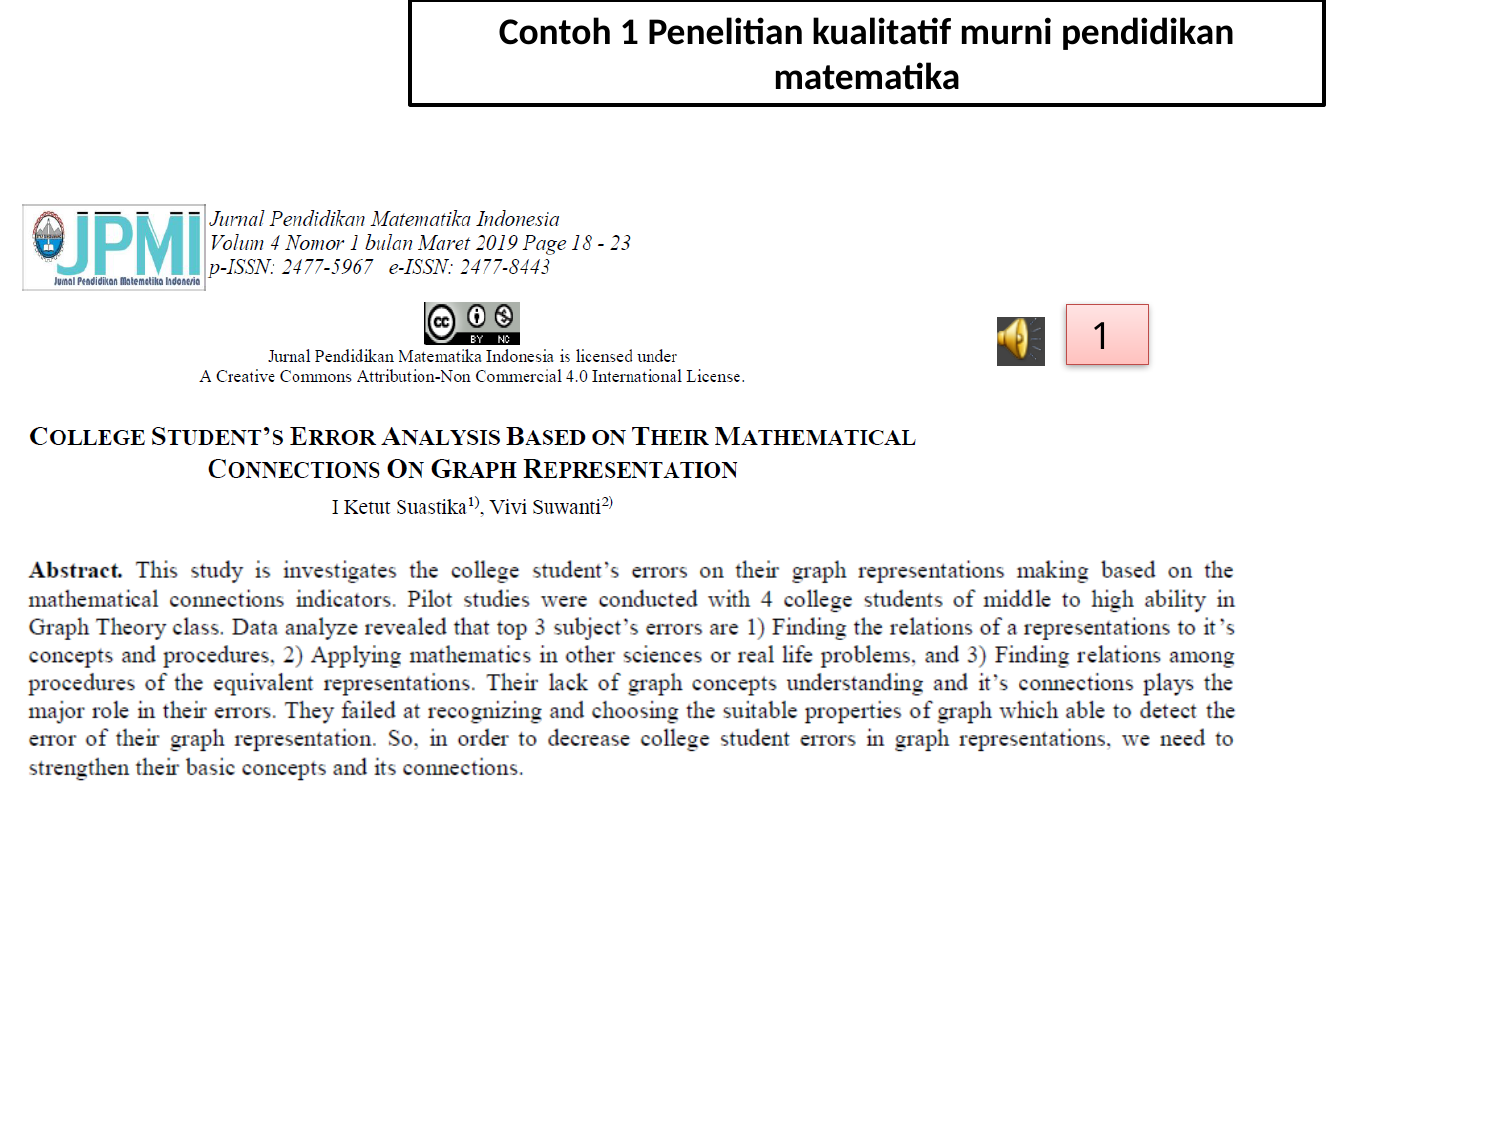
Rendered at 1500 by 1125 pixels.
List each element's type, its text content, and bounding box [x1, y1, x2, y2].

picture [995, 316, 1047, 367]
text_box Contoh 1 Penelitian kualitatif murni pendidikan matematika [408, 0, 1326, 107]
text_box 1 [1066, 304, 1149, 365]
picture [0, 187, 927, 525]
picture [16, 550, 1255, 787]
